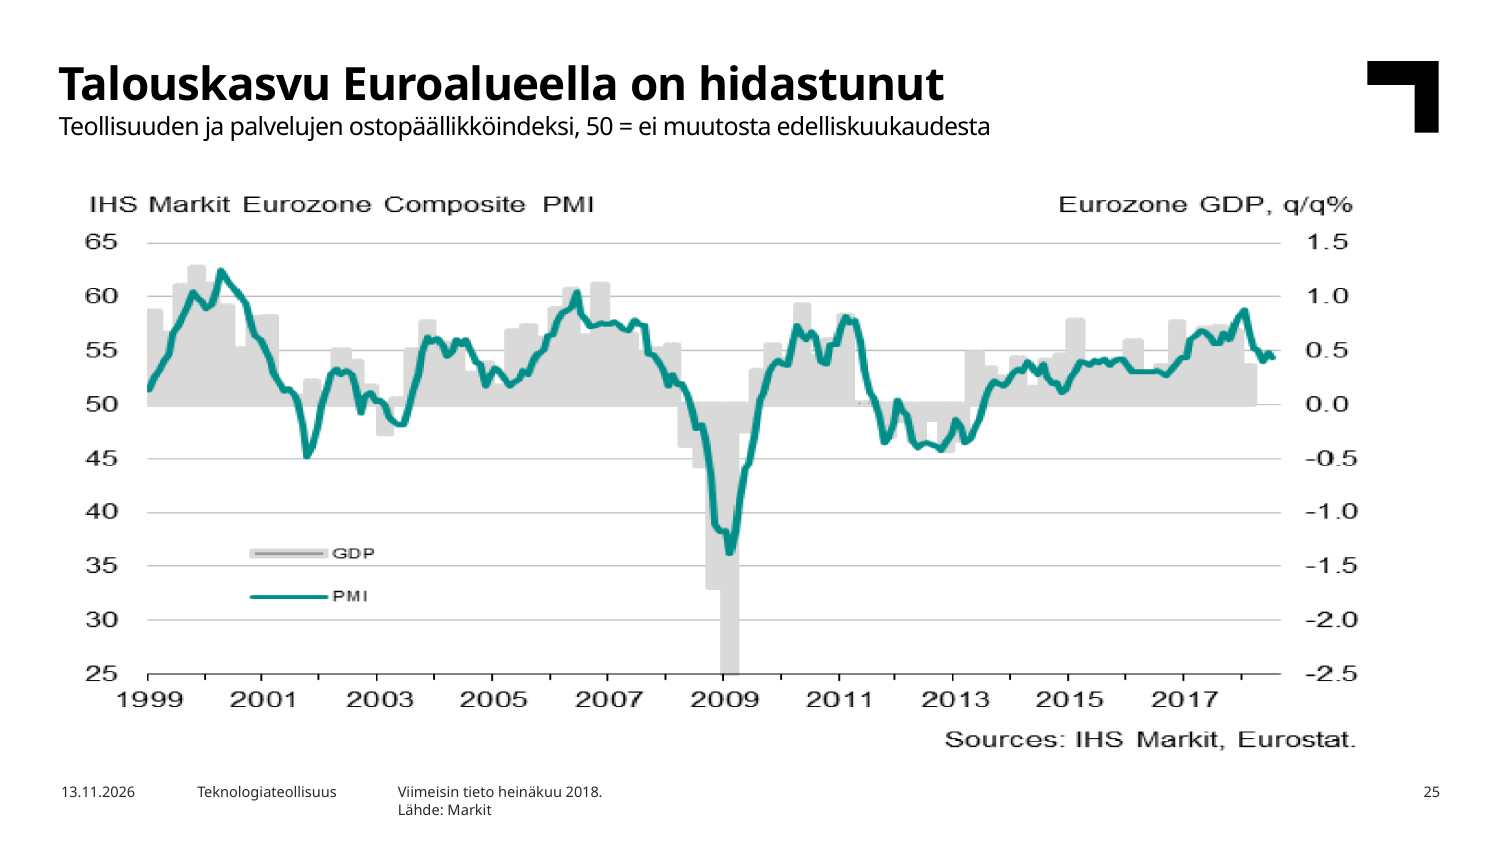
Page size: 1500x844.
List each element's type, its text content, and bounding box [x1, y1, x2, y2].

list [41, 180, 1431, 763]
list Talouskasvu Euroalueella on hidastunut Teollisuuden ja palvelujen ostopäällikköindeksi, 50 = ei muutosta edelliskuukaudesta [41, 46, 1353, 153]
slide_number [46, 775, 182, 803]
list Viimeisin tieto heinäkuu 2018. Lähde: Markit [382, 775, 871, 803]
slide_number 25 [1313, 775, 1456, 803]
footer Teknologiateollisuus [182, 775, 382, 803]
